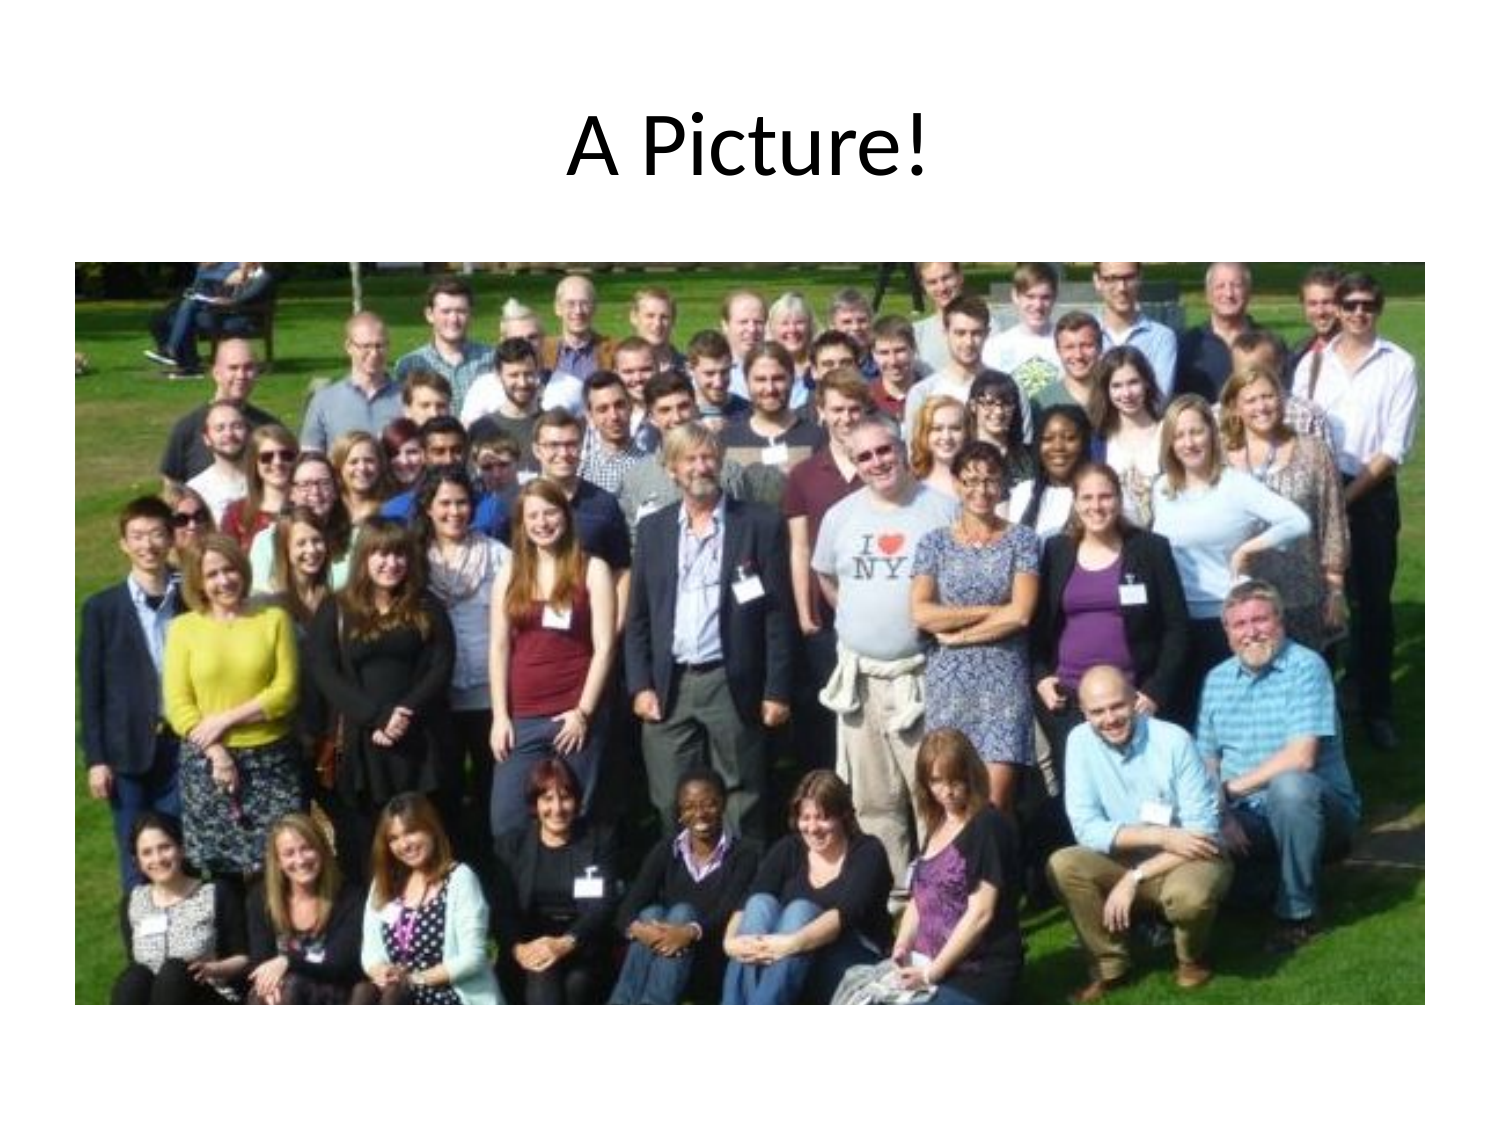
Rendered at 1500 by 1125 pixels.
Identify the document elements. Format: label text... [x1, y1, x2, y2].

title A Picture! [75, 45, 1425, 233]
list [74, 262, 1426, 1006]
